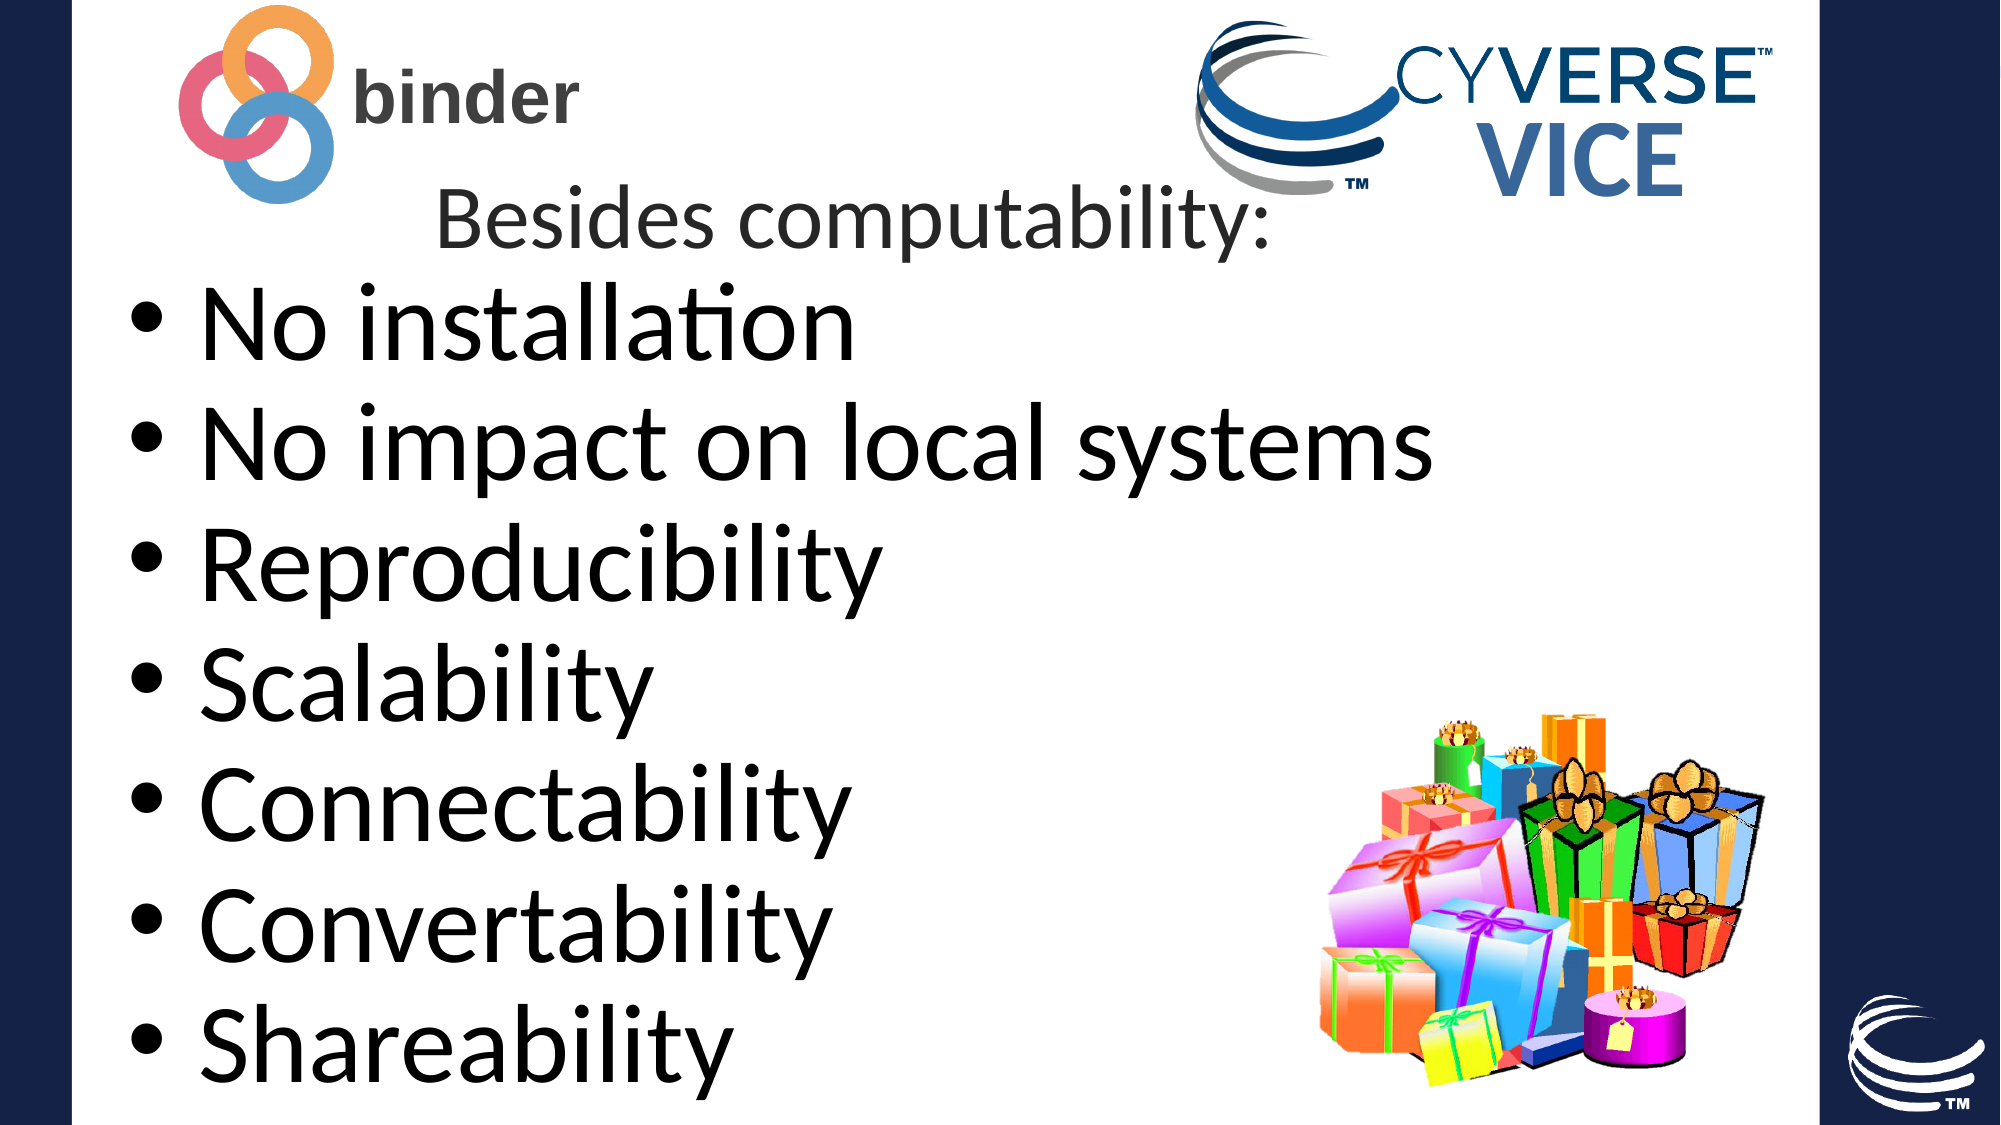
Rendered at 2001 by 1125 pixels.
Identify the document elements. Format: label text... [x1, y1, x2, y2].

text_box VICE [1461, 137, 1742, 227]
picture [1848, 995, 1985, 1112]
picture [1286, 711, 1817, 1106]
text_box Besides computability: [404, 149, 1307, 319]
picture [145, 0, 367, 213]
text_box [71, 0, 1820, 1125]
text_box binder [367, 41, 596, 147]
text_box No installation No impact on local systems Reproducibility Scalability Connectability Convertability Shareability [108, 247, 1873, 827]
picture [1149, 0, 1773, 250]
